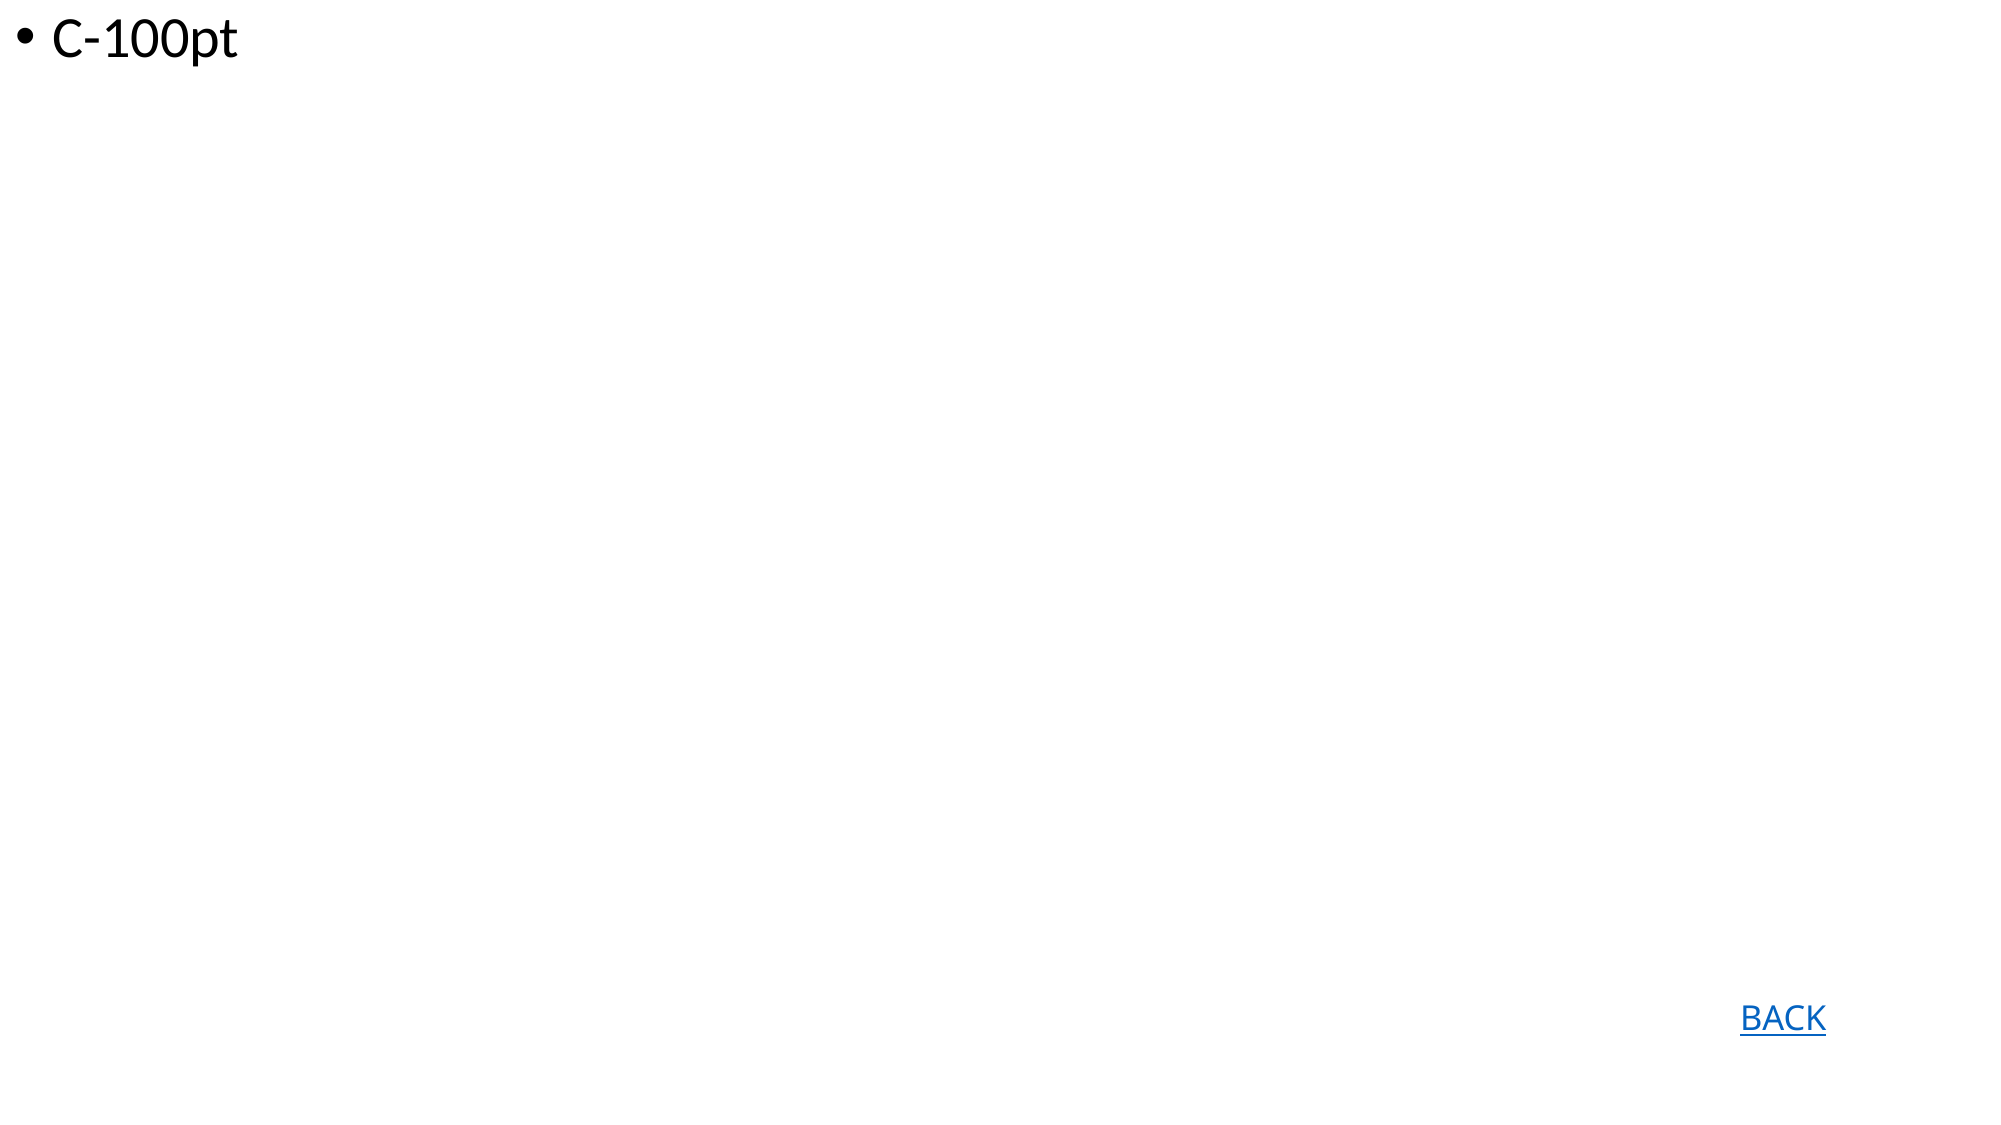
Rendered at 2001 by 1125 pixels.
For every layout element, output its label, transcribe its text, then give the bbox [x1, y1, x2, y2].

text_box BACK [1724, 989, 1911, 1048]
list C-100pt [0, 0, 276, 83]
